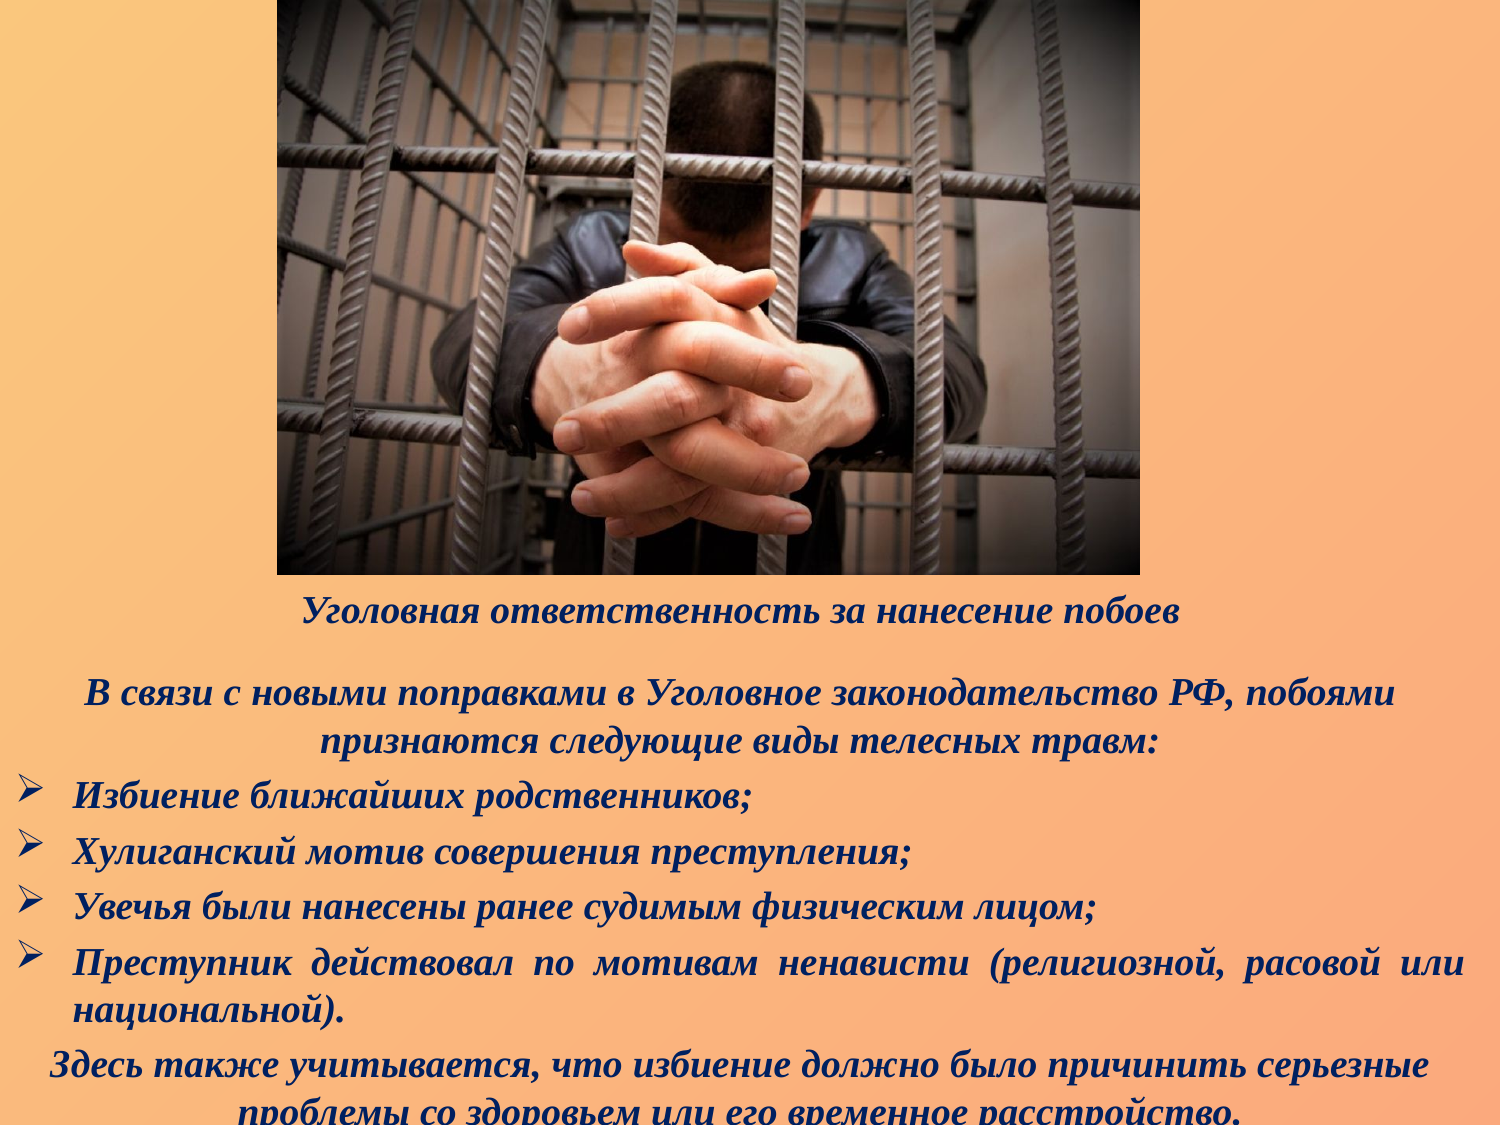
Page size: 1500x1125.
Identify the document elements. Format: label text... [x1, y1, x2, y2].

list Уголовная ответственность за нанесение побоев В связи с новыми поправками в Уголовное законодательство РФ, побоями признаются следующие виды телесных травм: Избиение ближайших родственников; Хулиганский мотив совершения преступления; Увечья были нанесены ранее судимым физическим лицом; Преступник действовал по мотивам ненависти (религиозной, расовой или национальной). Здесь также учитывается, что избиение должно было причинить серьезные проблемы со здоровьем или его временное расстройство. [0, 0, 1483, 1125]
picture [277, 0, 1140, 575]
